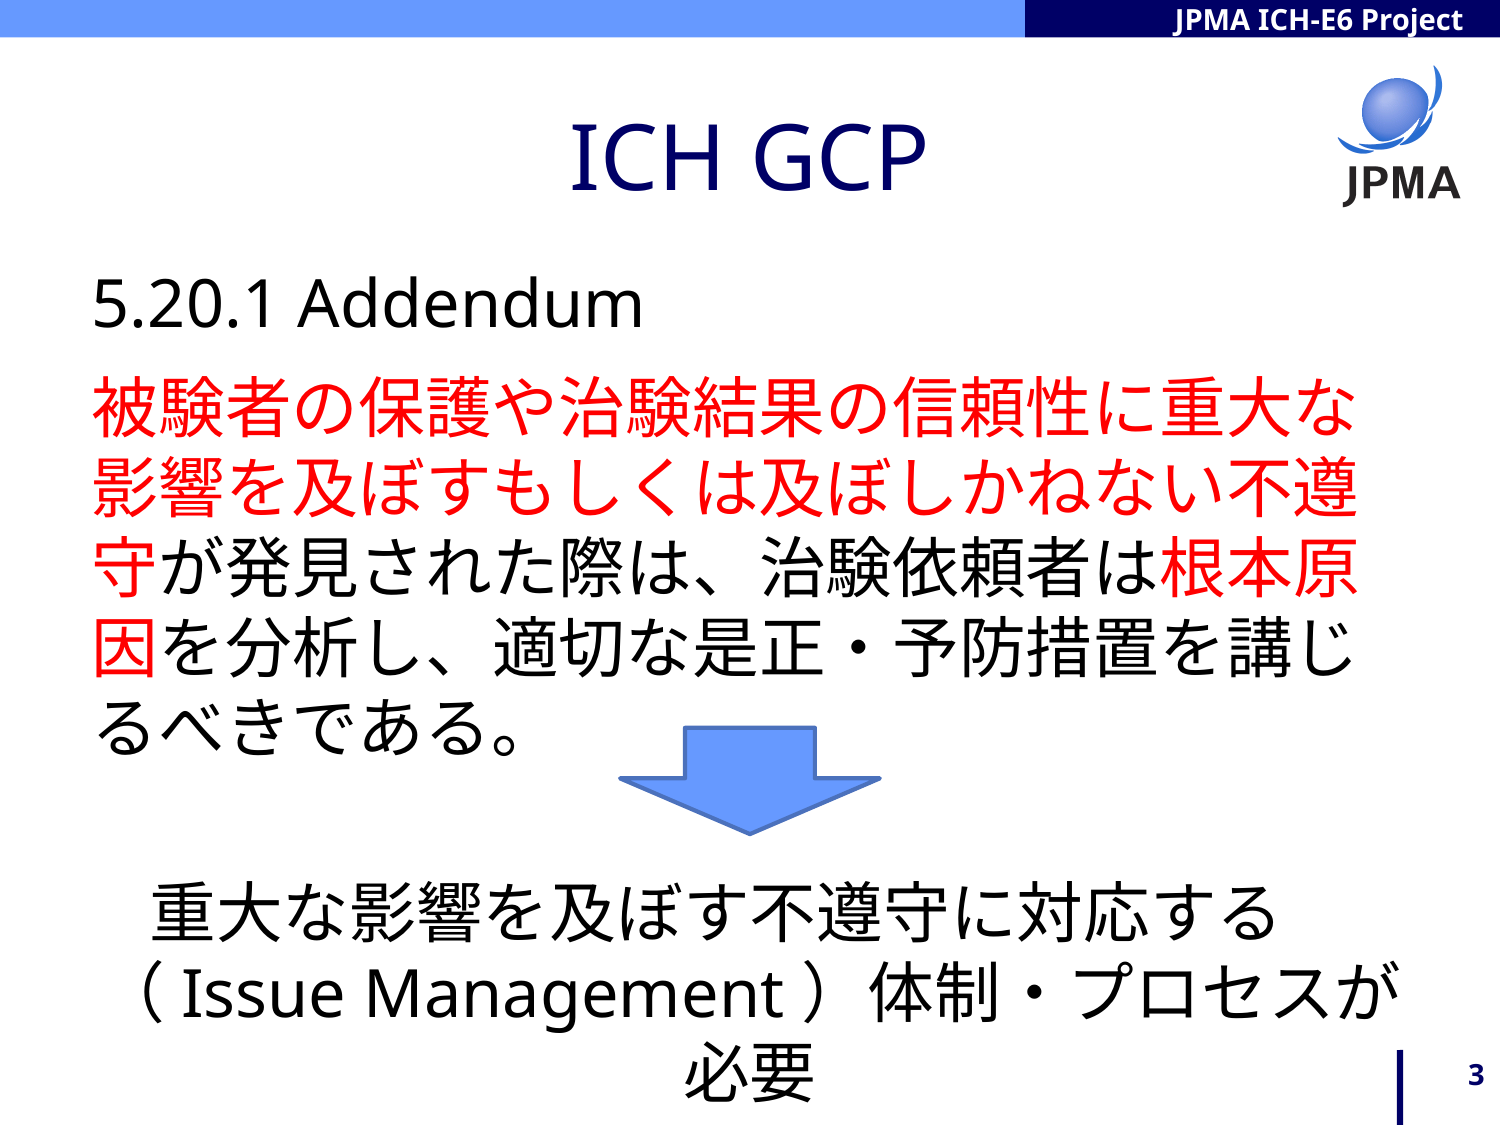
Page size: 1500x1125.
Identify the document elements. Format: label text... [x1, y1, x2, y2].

list 5.20.1 Addendum 被験者の保護や治験結果の信頼性に重大な影響を及ぼすもしくは及ぼしかねない不遵守が発見された際は、治験依頼者は根本原因を分析し、適切な是正・予防措置を講じるべきである。 [76, 253, 1424, 705]
picture [1328, 54, 1481, 209]
text_box [617, 725, 882, 837]
text_box 重大な影響を及ぼす不遵守に対応する （Issue Management）体制・プロセスが必要 [76, 862, 1424, 1071]
title ICH GCP [112, 99, 1323, 209]
slide_number 3 [1187, 1048, 1500, 1124]
